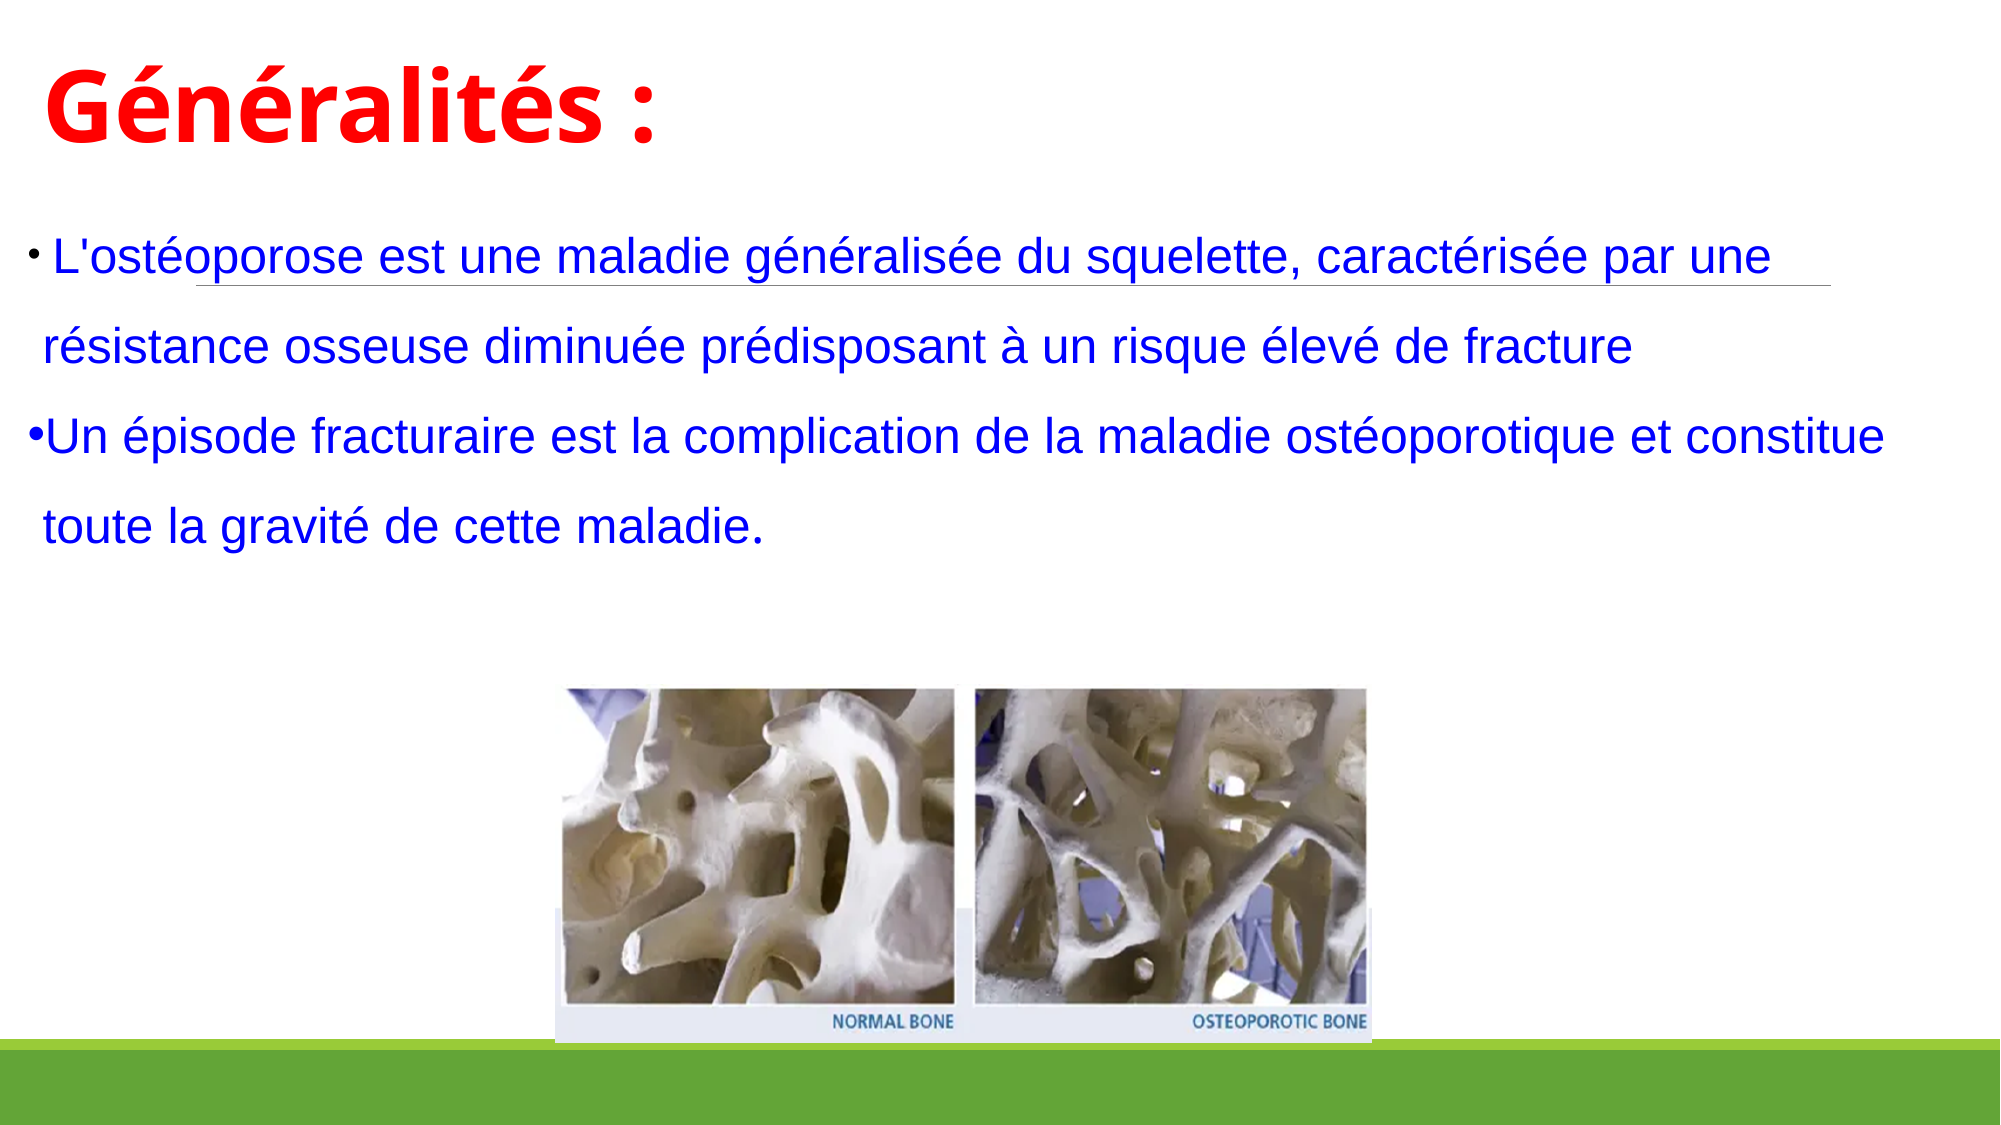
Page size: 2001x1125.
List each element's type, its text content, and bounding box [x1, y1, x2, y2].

title Généralités : [27, 0, 1678, 171]
list L'ostéoporose est une maladie généralisée du squelette, caractérisée par une résistance osseuse diminuée prédisposant à un risque élevé de fracture Un épisode fracturaire est la complication de la maladie ostéoporotique et constitue toute la gravité de cette maladie. [27, 185, 1970, 864]
picture [555, 683, 1373, 1044]
